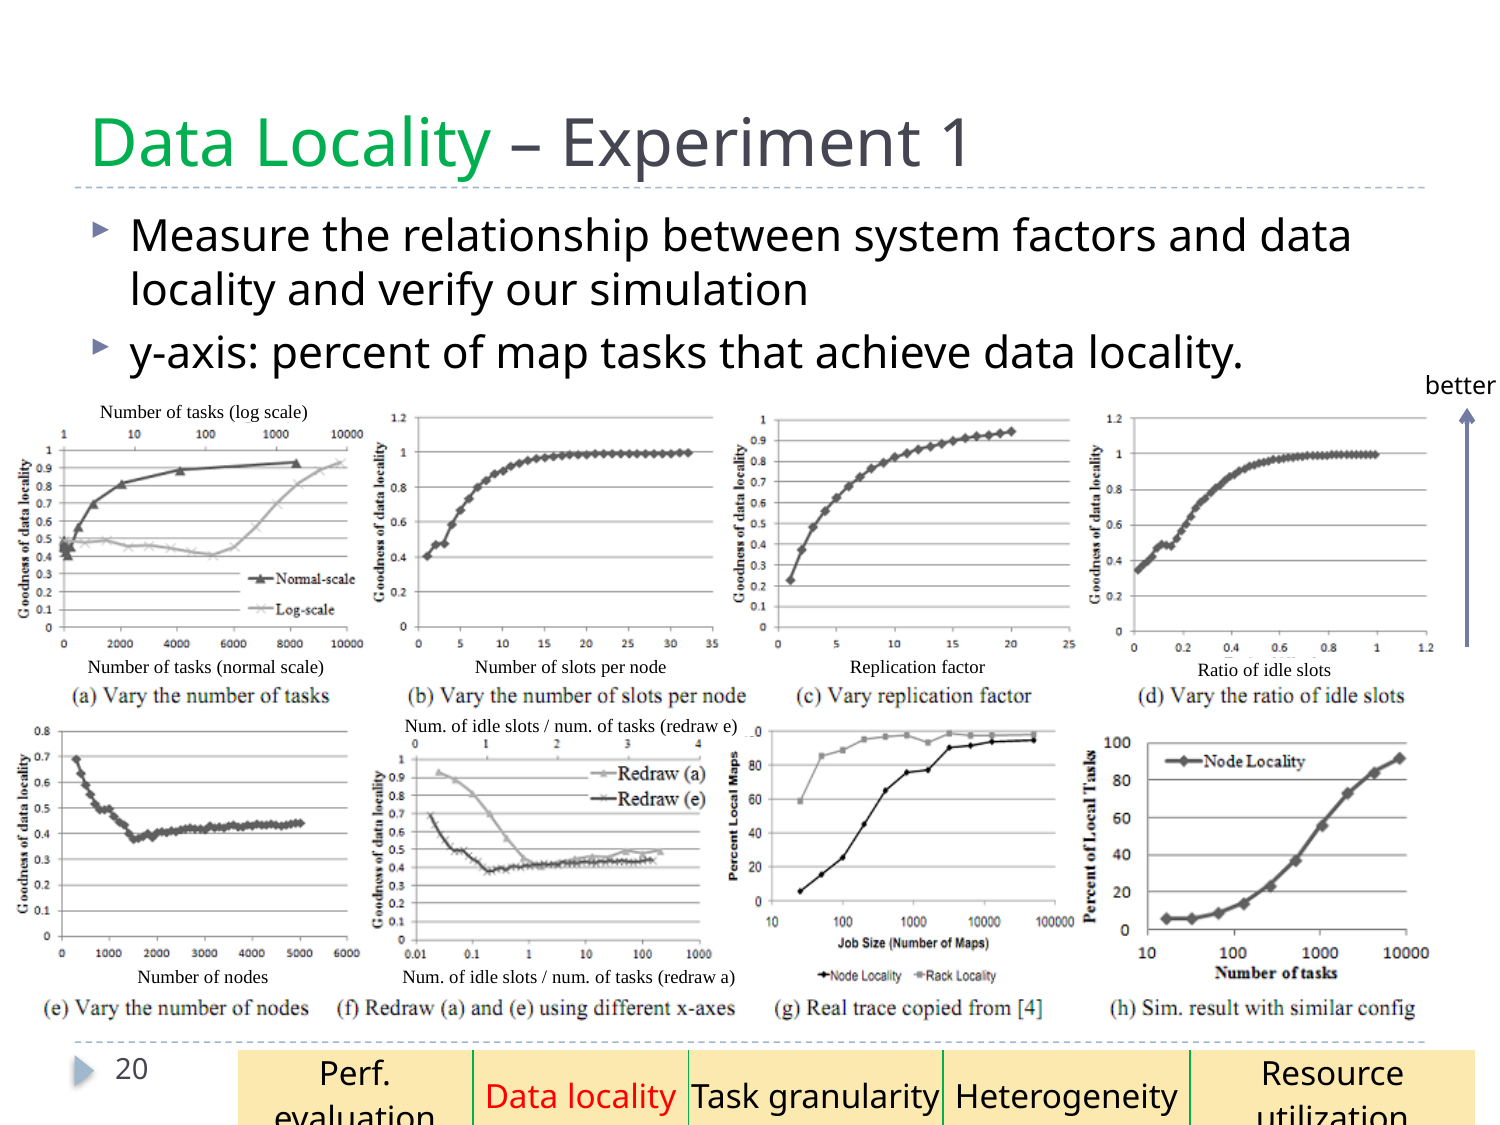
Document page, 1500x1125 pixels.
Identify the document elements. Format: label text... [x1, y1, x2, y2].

table_header Resource utilization [1191, 1050, 1475, 1125]
text_box better [1410, 362, 1500, 408]
list Measure the relationship between system factors and data locality and verify our simulation y-axis: percent of map tasks that achieve data locality. [75, 200, 1425, 388]
title Data Locality – Experiment 1 [75, 24, 1425, 188]
slide_number 20 [100, 1042, 426, 1103]
picture [4, 399, 1451, 1026]
table_header Task granularity [689, 1050, 942, 1125]
table_header Heterogeneity [944, 1050, 1189, 1125]
table_header Data locality [474, 1050, 688, 1125]
table_header Perf. evaluation [238, 1050, 472, 1125]
